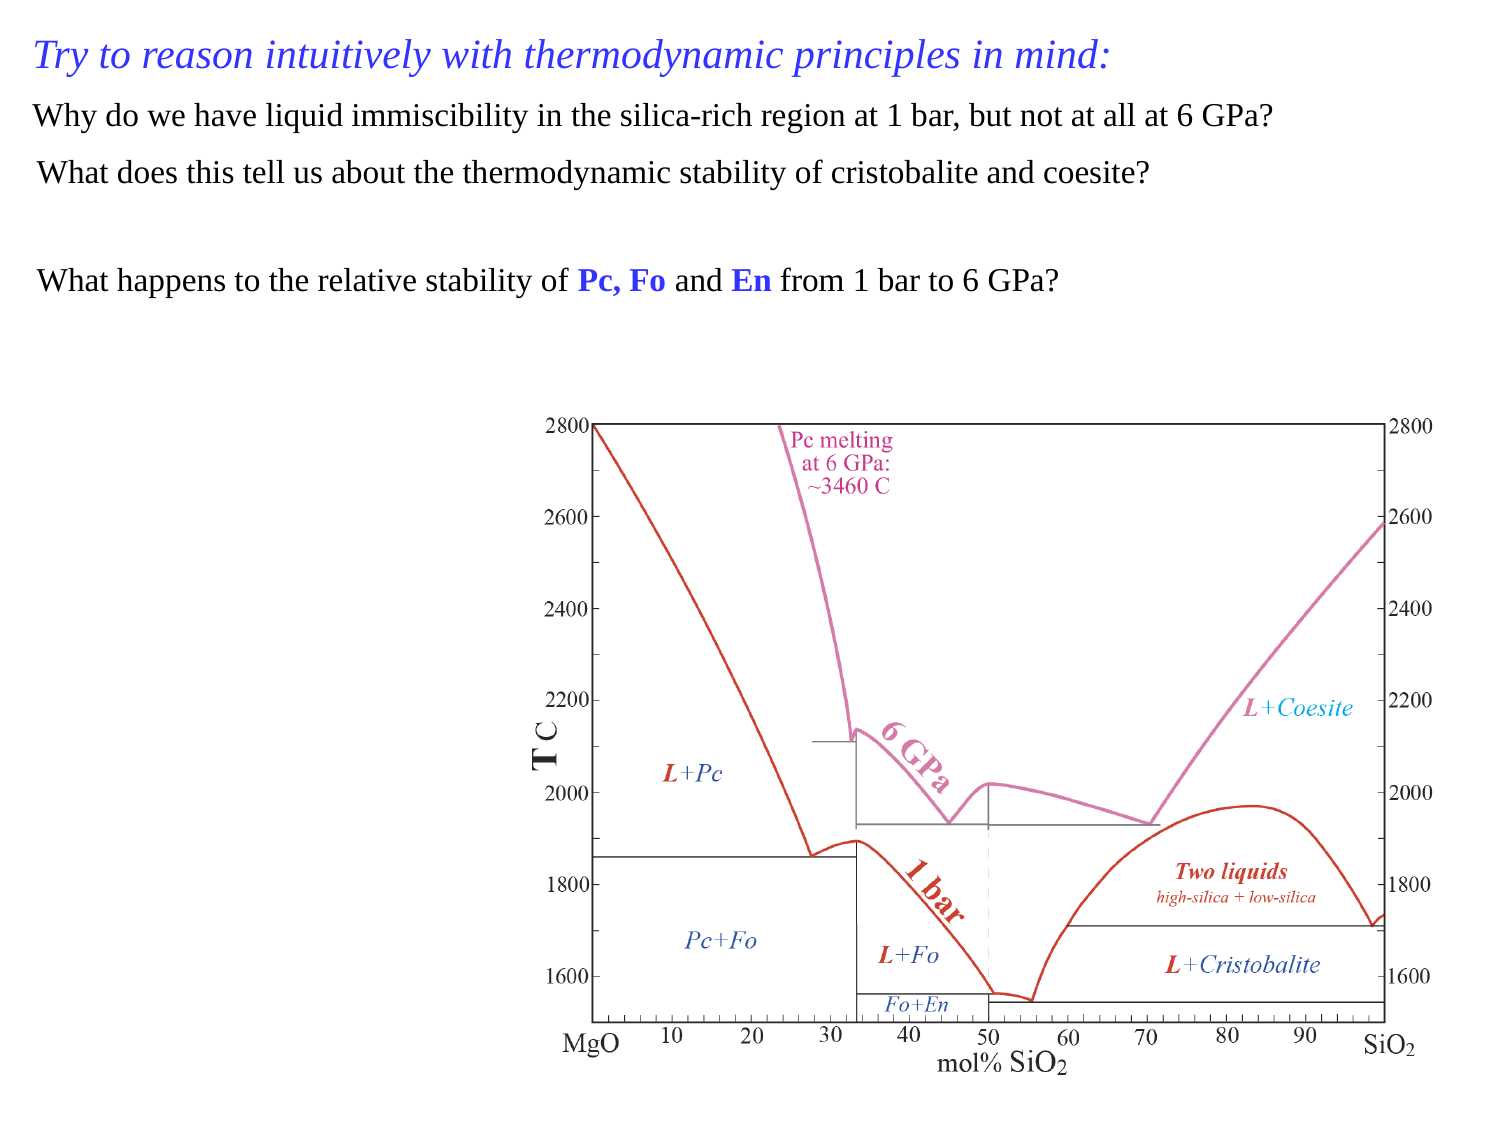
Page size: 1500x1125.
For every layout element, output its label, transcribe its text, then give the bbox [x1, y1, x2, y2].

text_box Try to reason intuitively with thermodynamic principles in mind: Why do we have liquid immiscibility in the silica-rich region at 1 bar, but not at all at 6 GPa? [17, 19, 1459, 141]
text_box What happens to the relative stability of Pc, Fo and En from 1 bar to 6 GPa? [21, 250, 1464, 306]
picture [525, 414, 1433, 1084]
text_box What does this tell us about the thermodynamic stability of cristobalite and coesite? [21, 142, 1464, 198]
